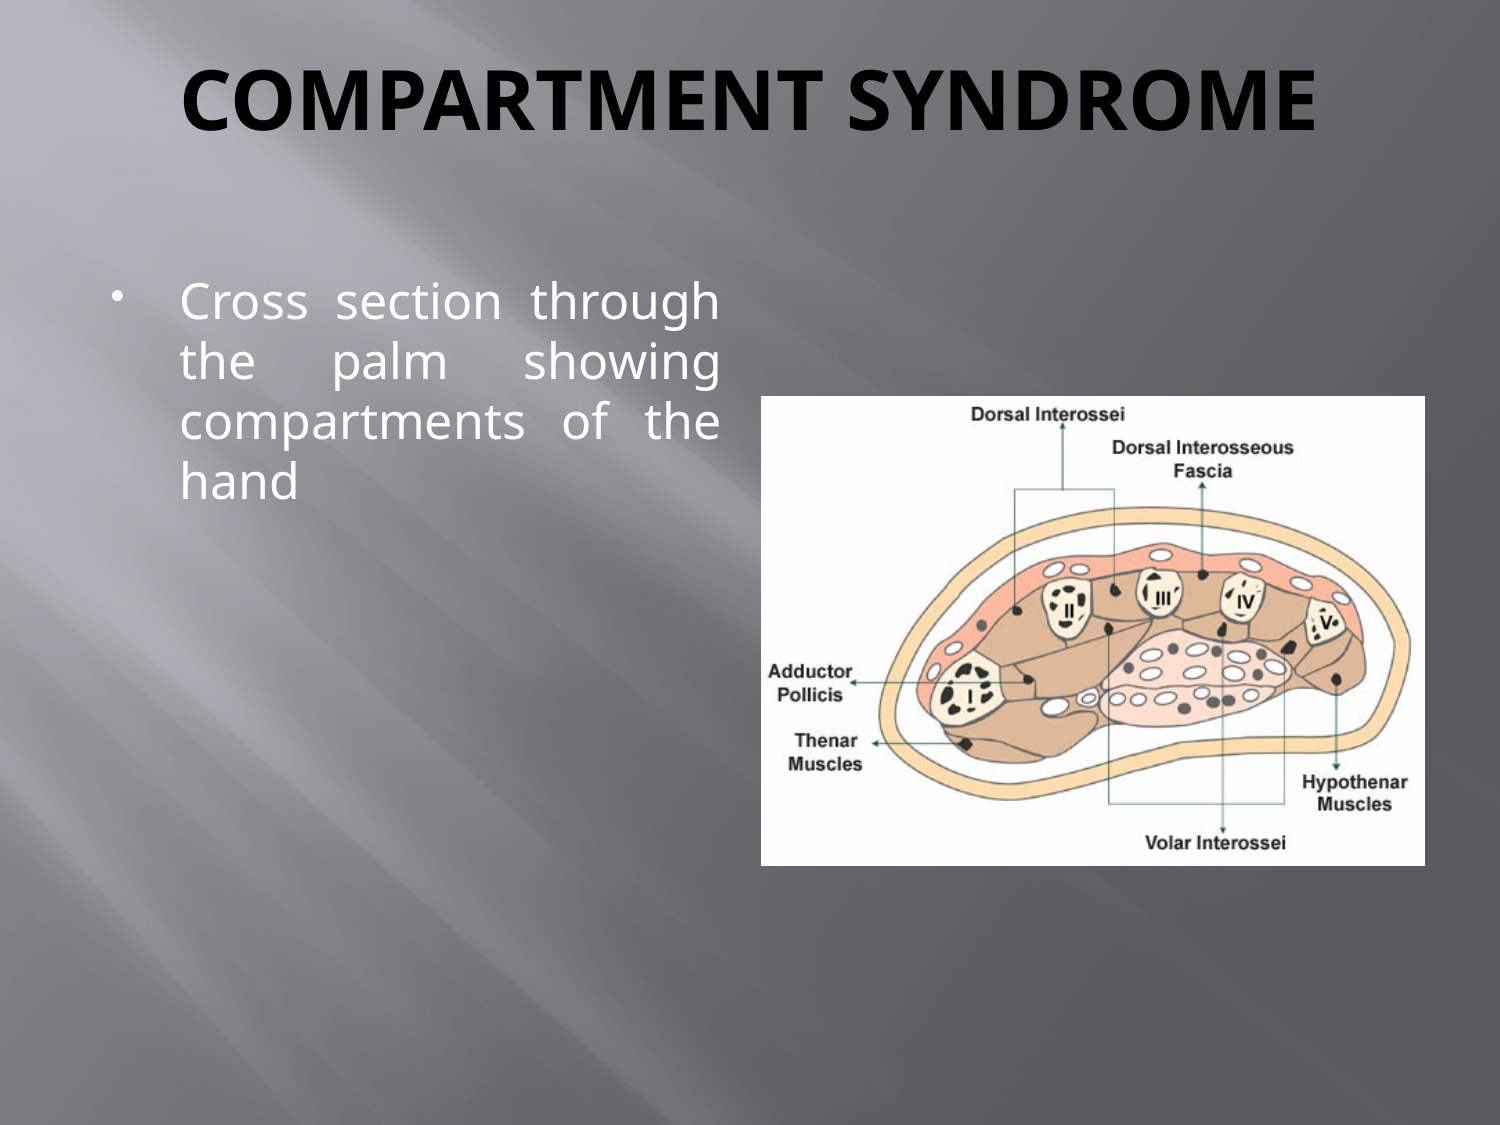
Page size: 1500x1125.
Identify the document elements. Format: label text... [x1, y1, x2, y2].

list Cross section through the palm showing compartments of the hand [74, 262, 737, 1000]
title COMPARTMENT SYNDROME [74, 44, 1425, 150]
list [761, 396, 1425, 866]
